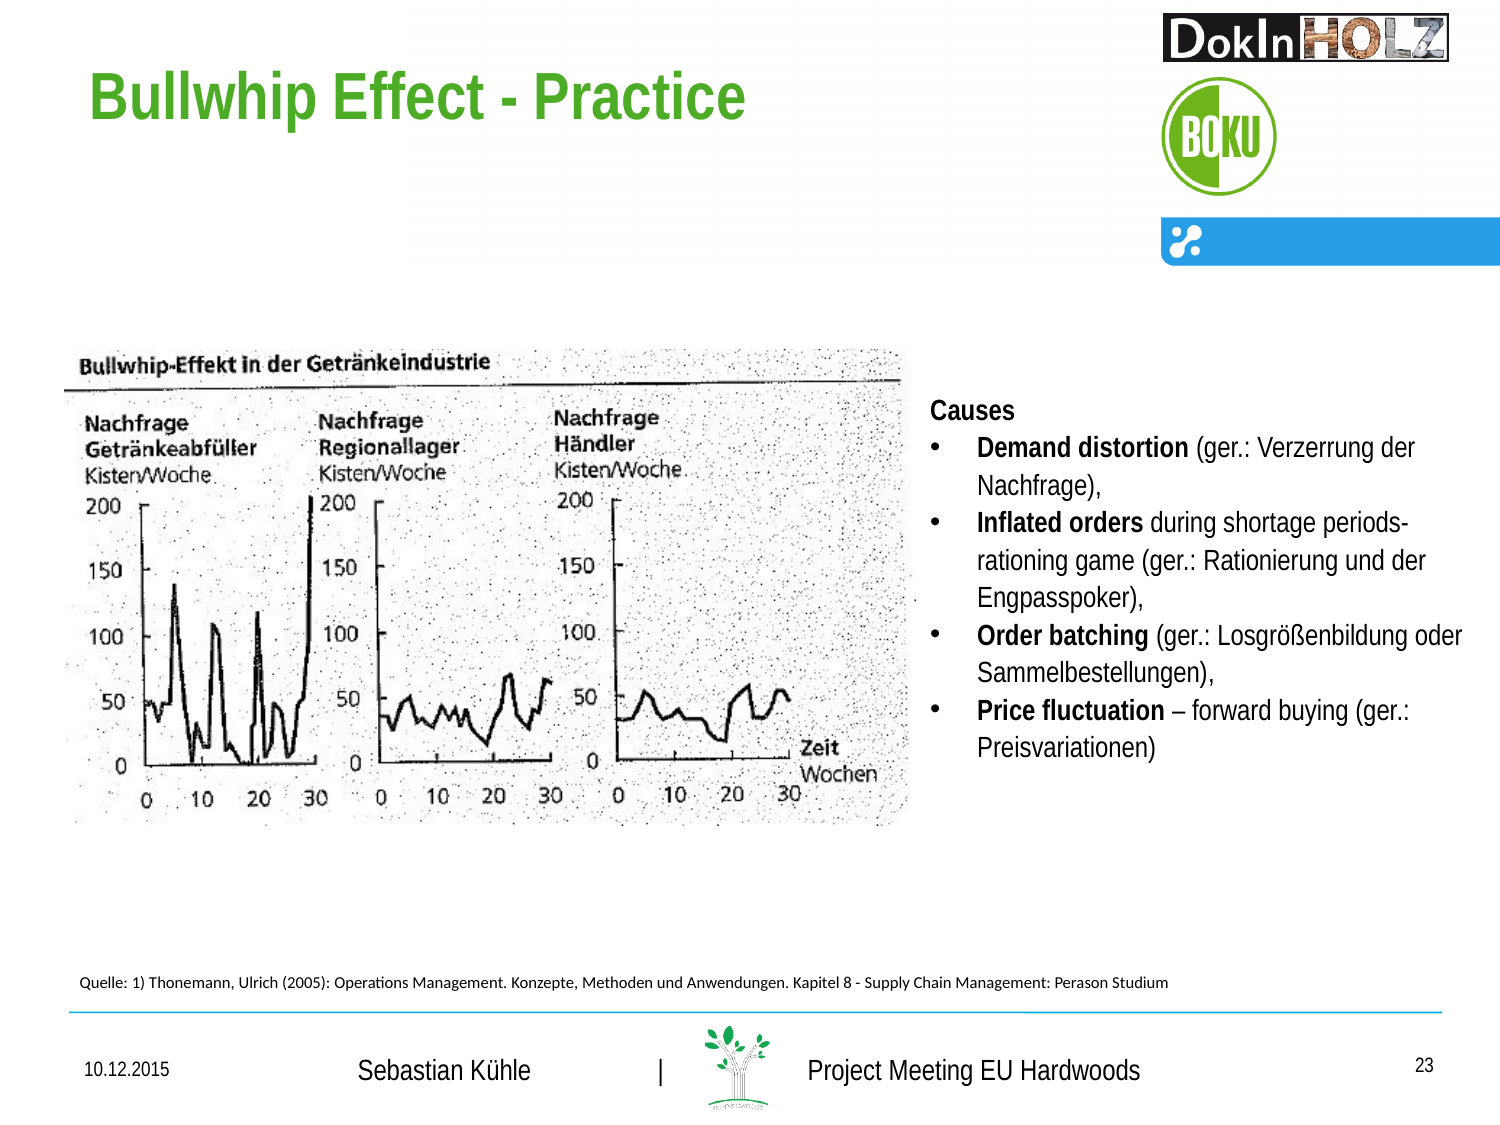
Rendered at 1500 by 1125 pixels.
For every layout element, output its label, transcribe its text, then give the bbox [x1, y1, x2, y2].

picture [64, 349, 916, 826]
picture [702, 1023, 772, 1114]
title Bullwhip Effect - Practice [75, 45, 1425, 233]
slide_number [69, 1030, 243, 1106]
text_box Causes Demand distortion (ger.: Verzerrung der Nachfrage), Inflated orders during shortage periods- rationing game (ger.: Rationierung und der Engpasspoker), Order batching (ger.: Losgrößenbildung oder Sammelbestellungen), Price fluctuation – forward buying (ger.: Preisvariationen) [921, 366, 1495, 771]
picture [404, 0, 1500, 268]
slide_number 23 [1303, 1024, 1450, 1084]
text_box Quelle: 1) Thonemann, Ulrich (2005): Operations Management. Konzepte, Methoden und Anwendungen. Kapitel 8 - Supply Chain Management: Perason Studium [64, 964, 1459, 999]
